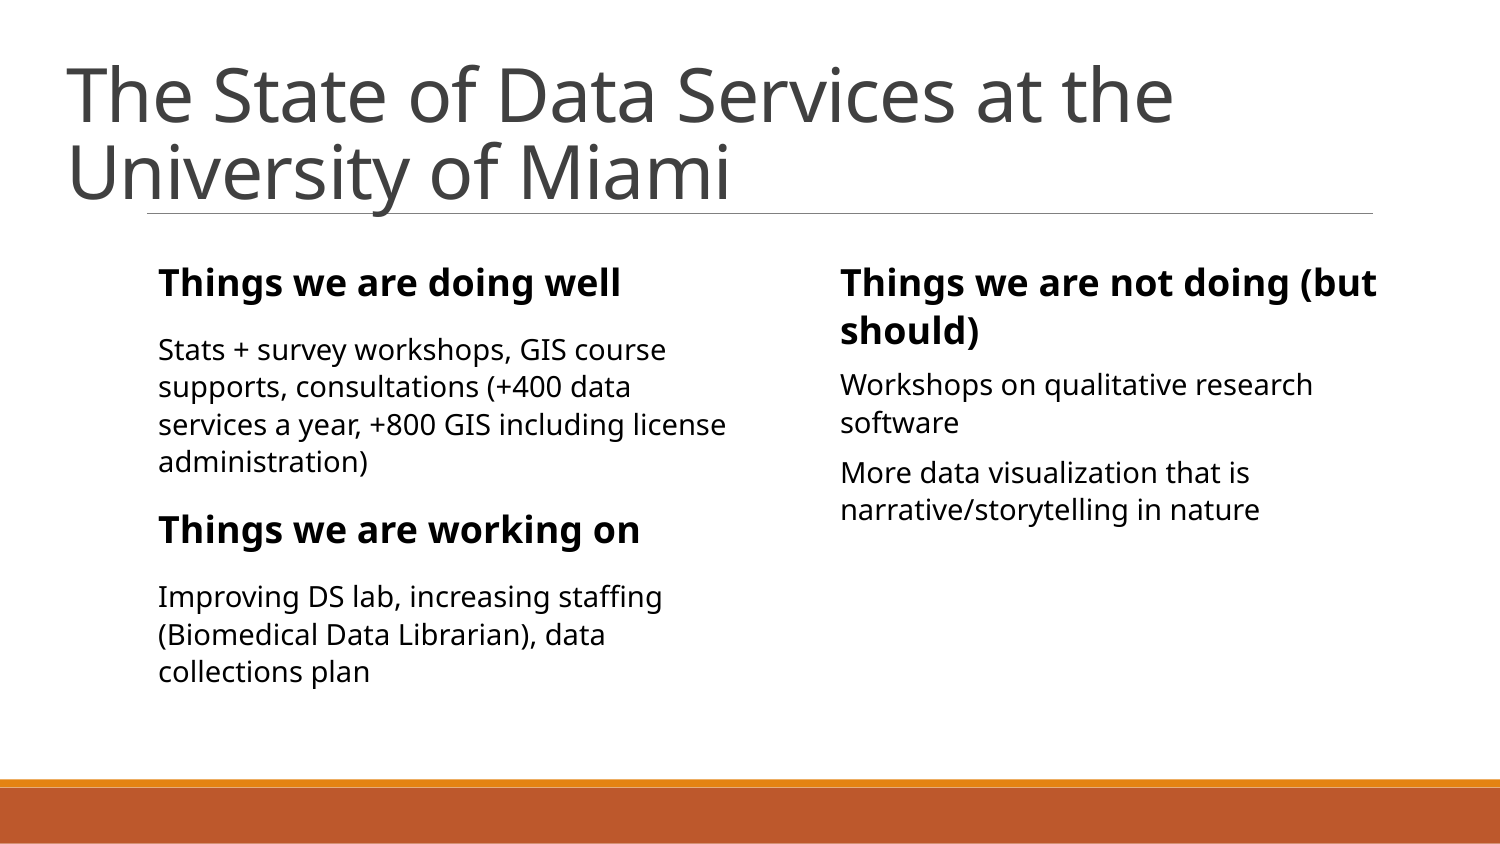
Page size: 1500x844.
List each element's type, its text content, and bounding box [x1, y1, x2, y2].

list Things we are doing well Stats + survey workshops, GIS course supports, consultations (+400 data services a year, +800 GIS including license administration) Things we are working on Improving DS lab, increasing staffing (Biomedical Data Librarian), data collections plan [68, 240, 750, 779]
title The State of Data Services at the University of Miami [51, 46, 1489, 215]
list Things we are not doing (but should) Workshops on qualitative research software More data visualization that is narrative/storytelling in nature [750, 240, 1432, 779]
